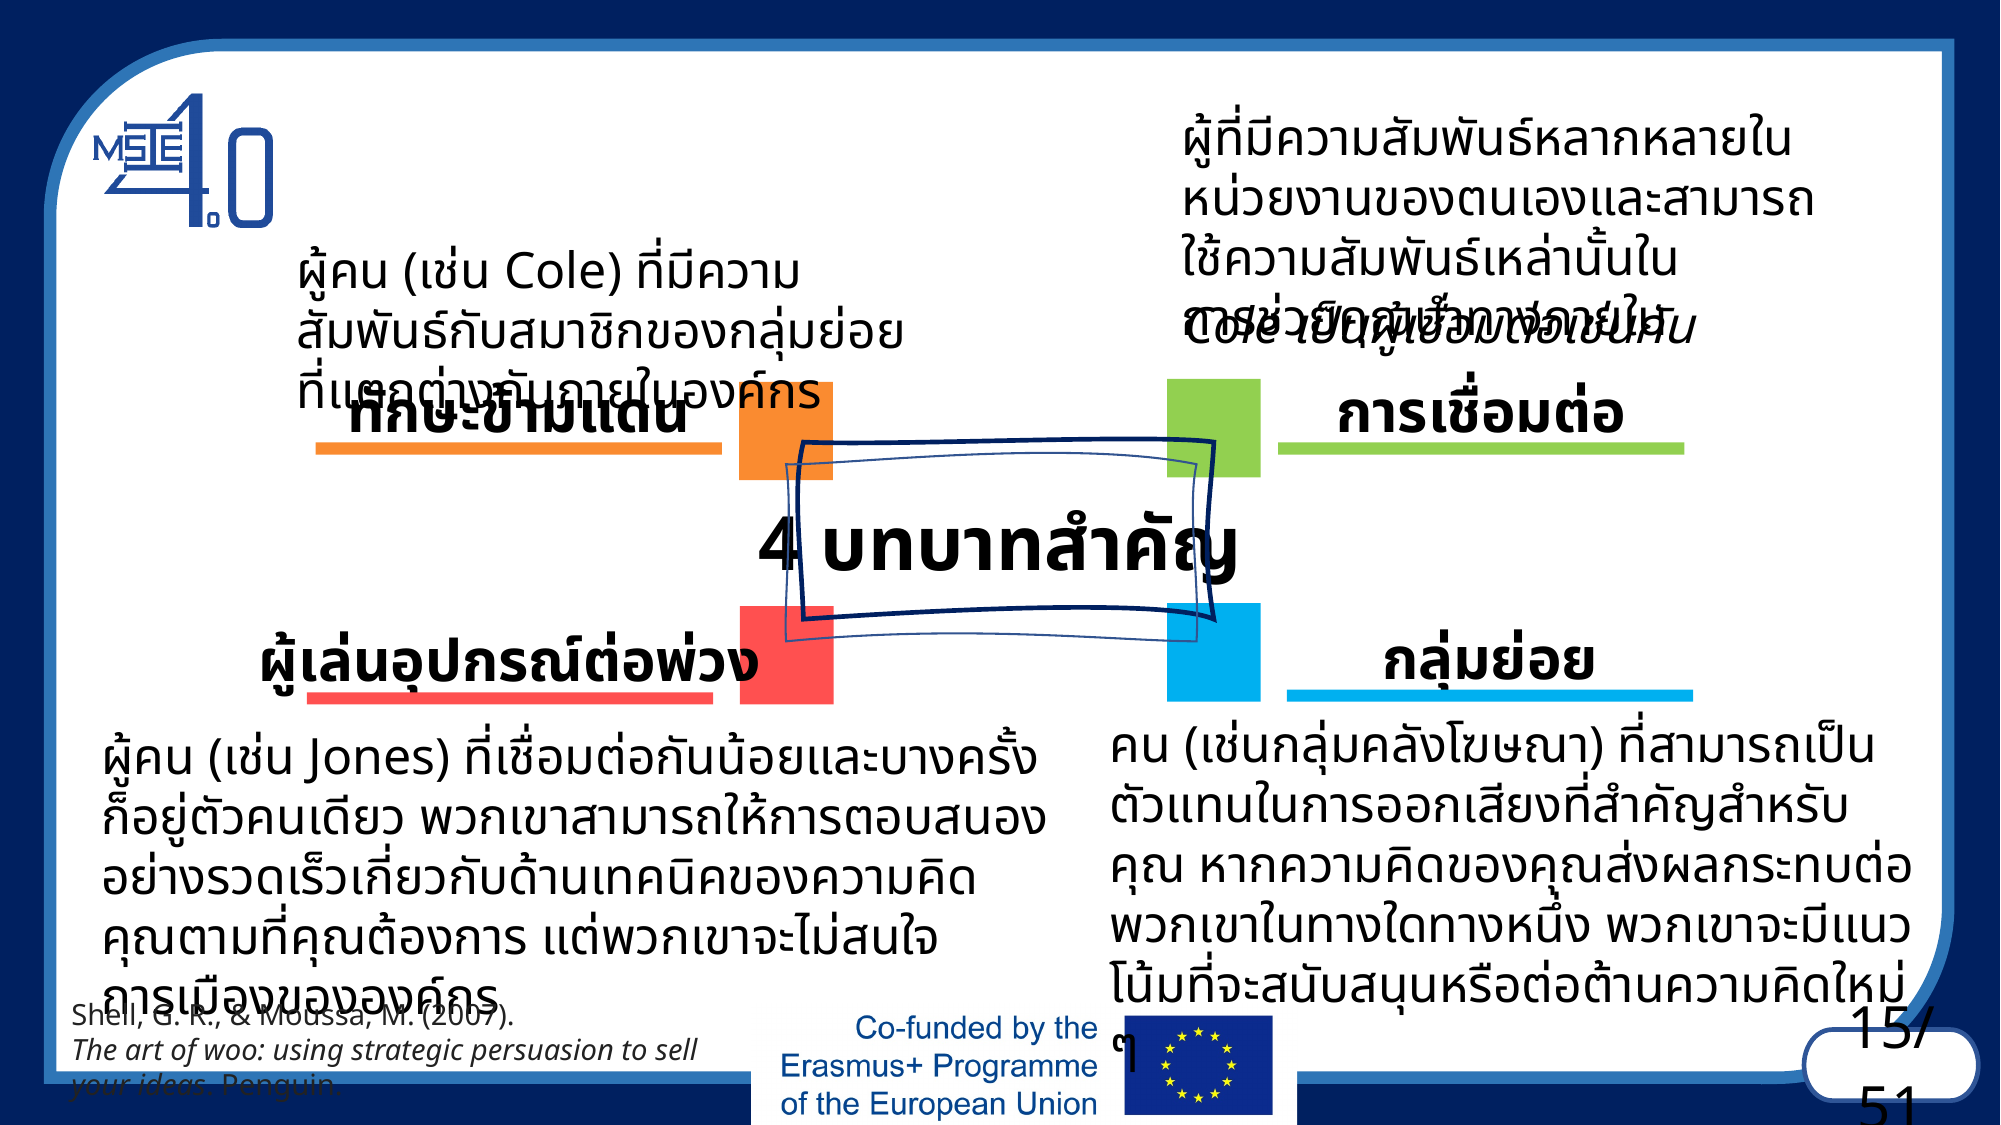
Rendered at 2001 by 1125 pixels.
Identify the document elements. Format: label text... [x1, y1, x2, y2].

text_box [1094, 613, 1941, 963]
text_box 15/51 [1802, 1028, 1980, 1102]
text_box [281, 231, 924, 455]
picture [751, 1003, 1298, 1125]
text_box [739, 378, 1261, 705]
text_box Shell, G. R., & Moussa, M. (2007). The art of woo: using strategic persuasion to sell your ideas. Penguin. [56, 989, 740, 1109]
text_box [1167, 97, 1869, 455]
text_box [86, 616, 1066, 914]
